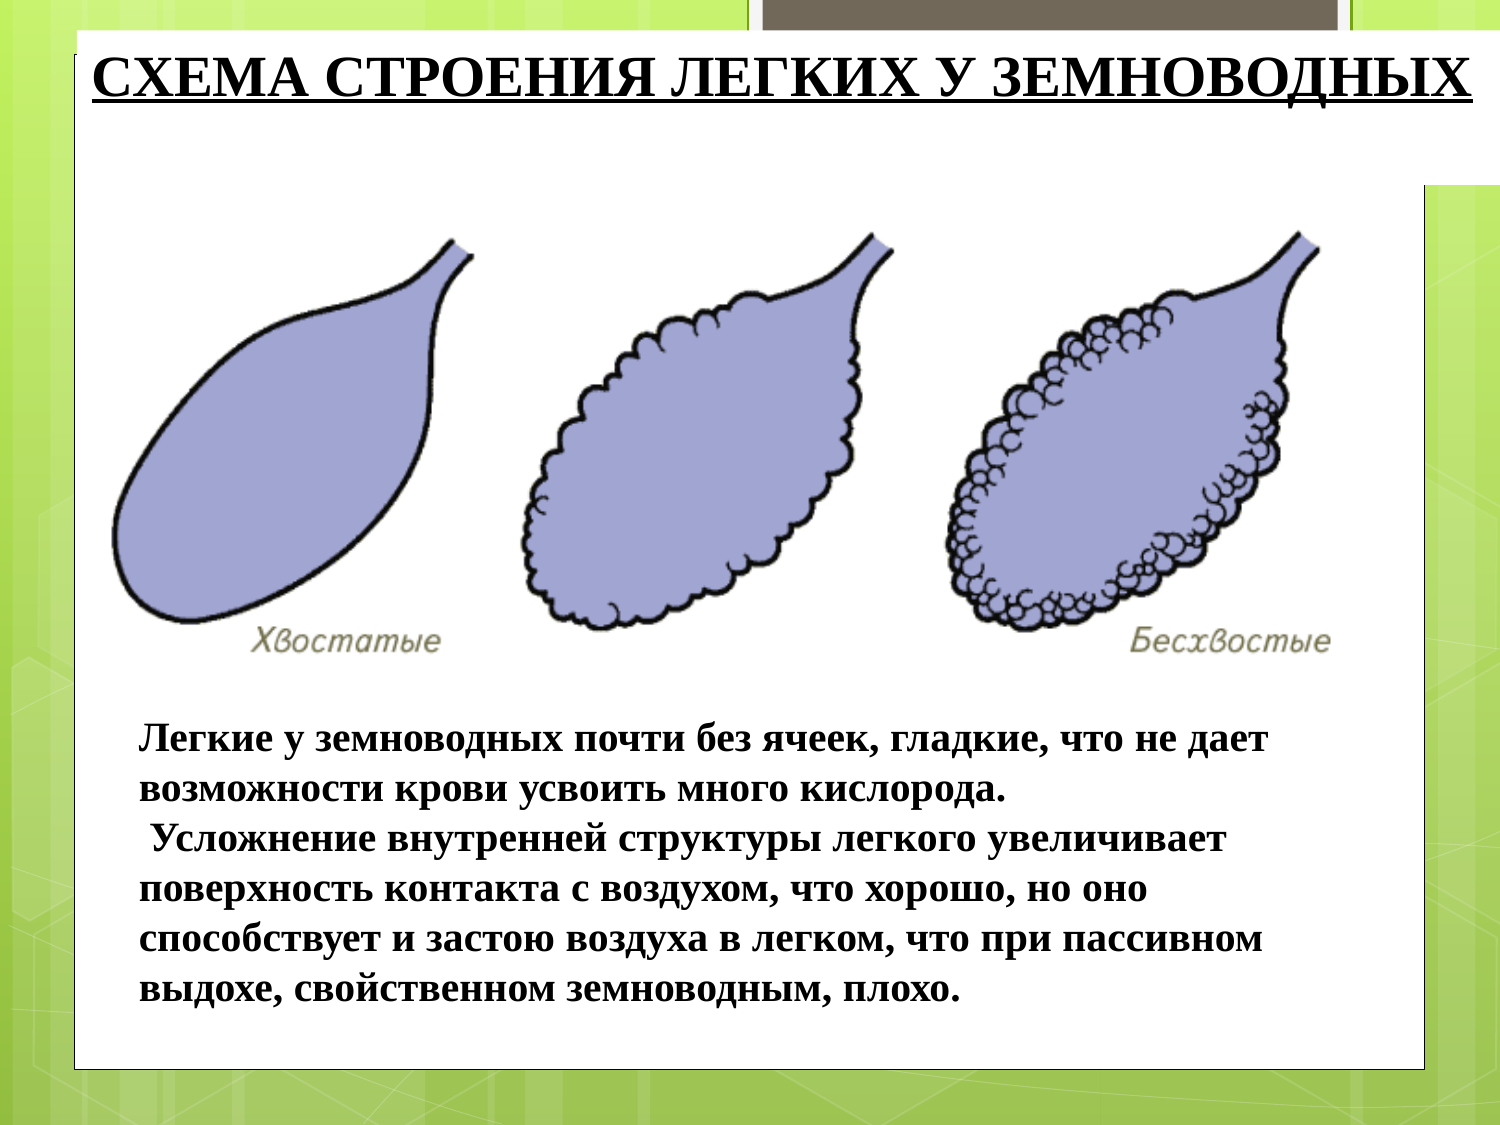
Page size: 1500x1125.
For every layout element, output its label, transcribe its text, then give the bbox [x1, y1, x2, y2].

picture [88, 219, 1353, 668]
text_box СХЕМА СТРОЕНИЯ ЛЕГКИХ У ЗЕМНОВОДНЫХ [76, 30, 1500, 185]
text_box Легкие у земноводных почти без ячеек, гладкие, что не дает возможности крови усвоить много кислорода. Усложнение внутренней структуры легкого увеличивает поверхность контакта с воздухом, что хорошо, но оно способствует и застою воздуха в легком, что при пассивном выдохе, свойственном земноводным, плохо. [123, 702, 1392, 1063]
